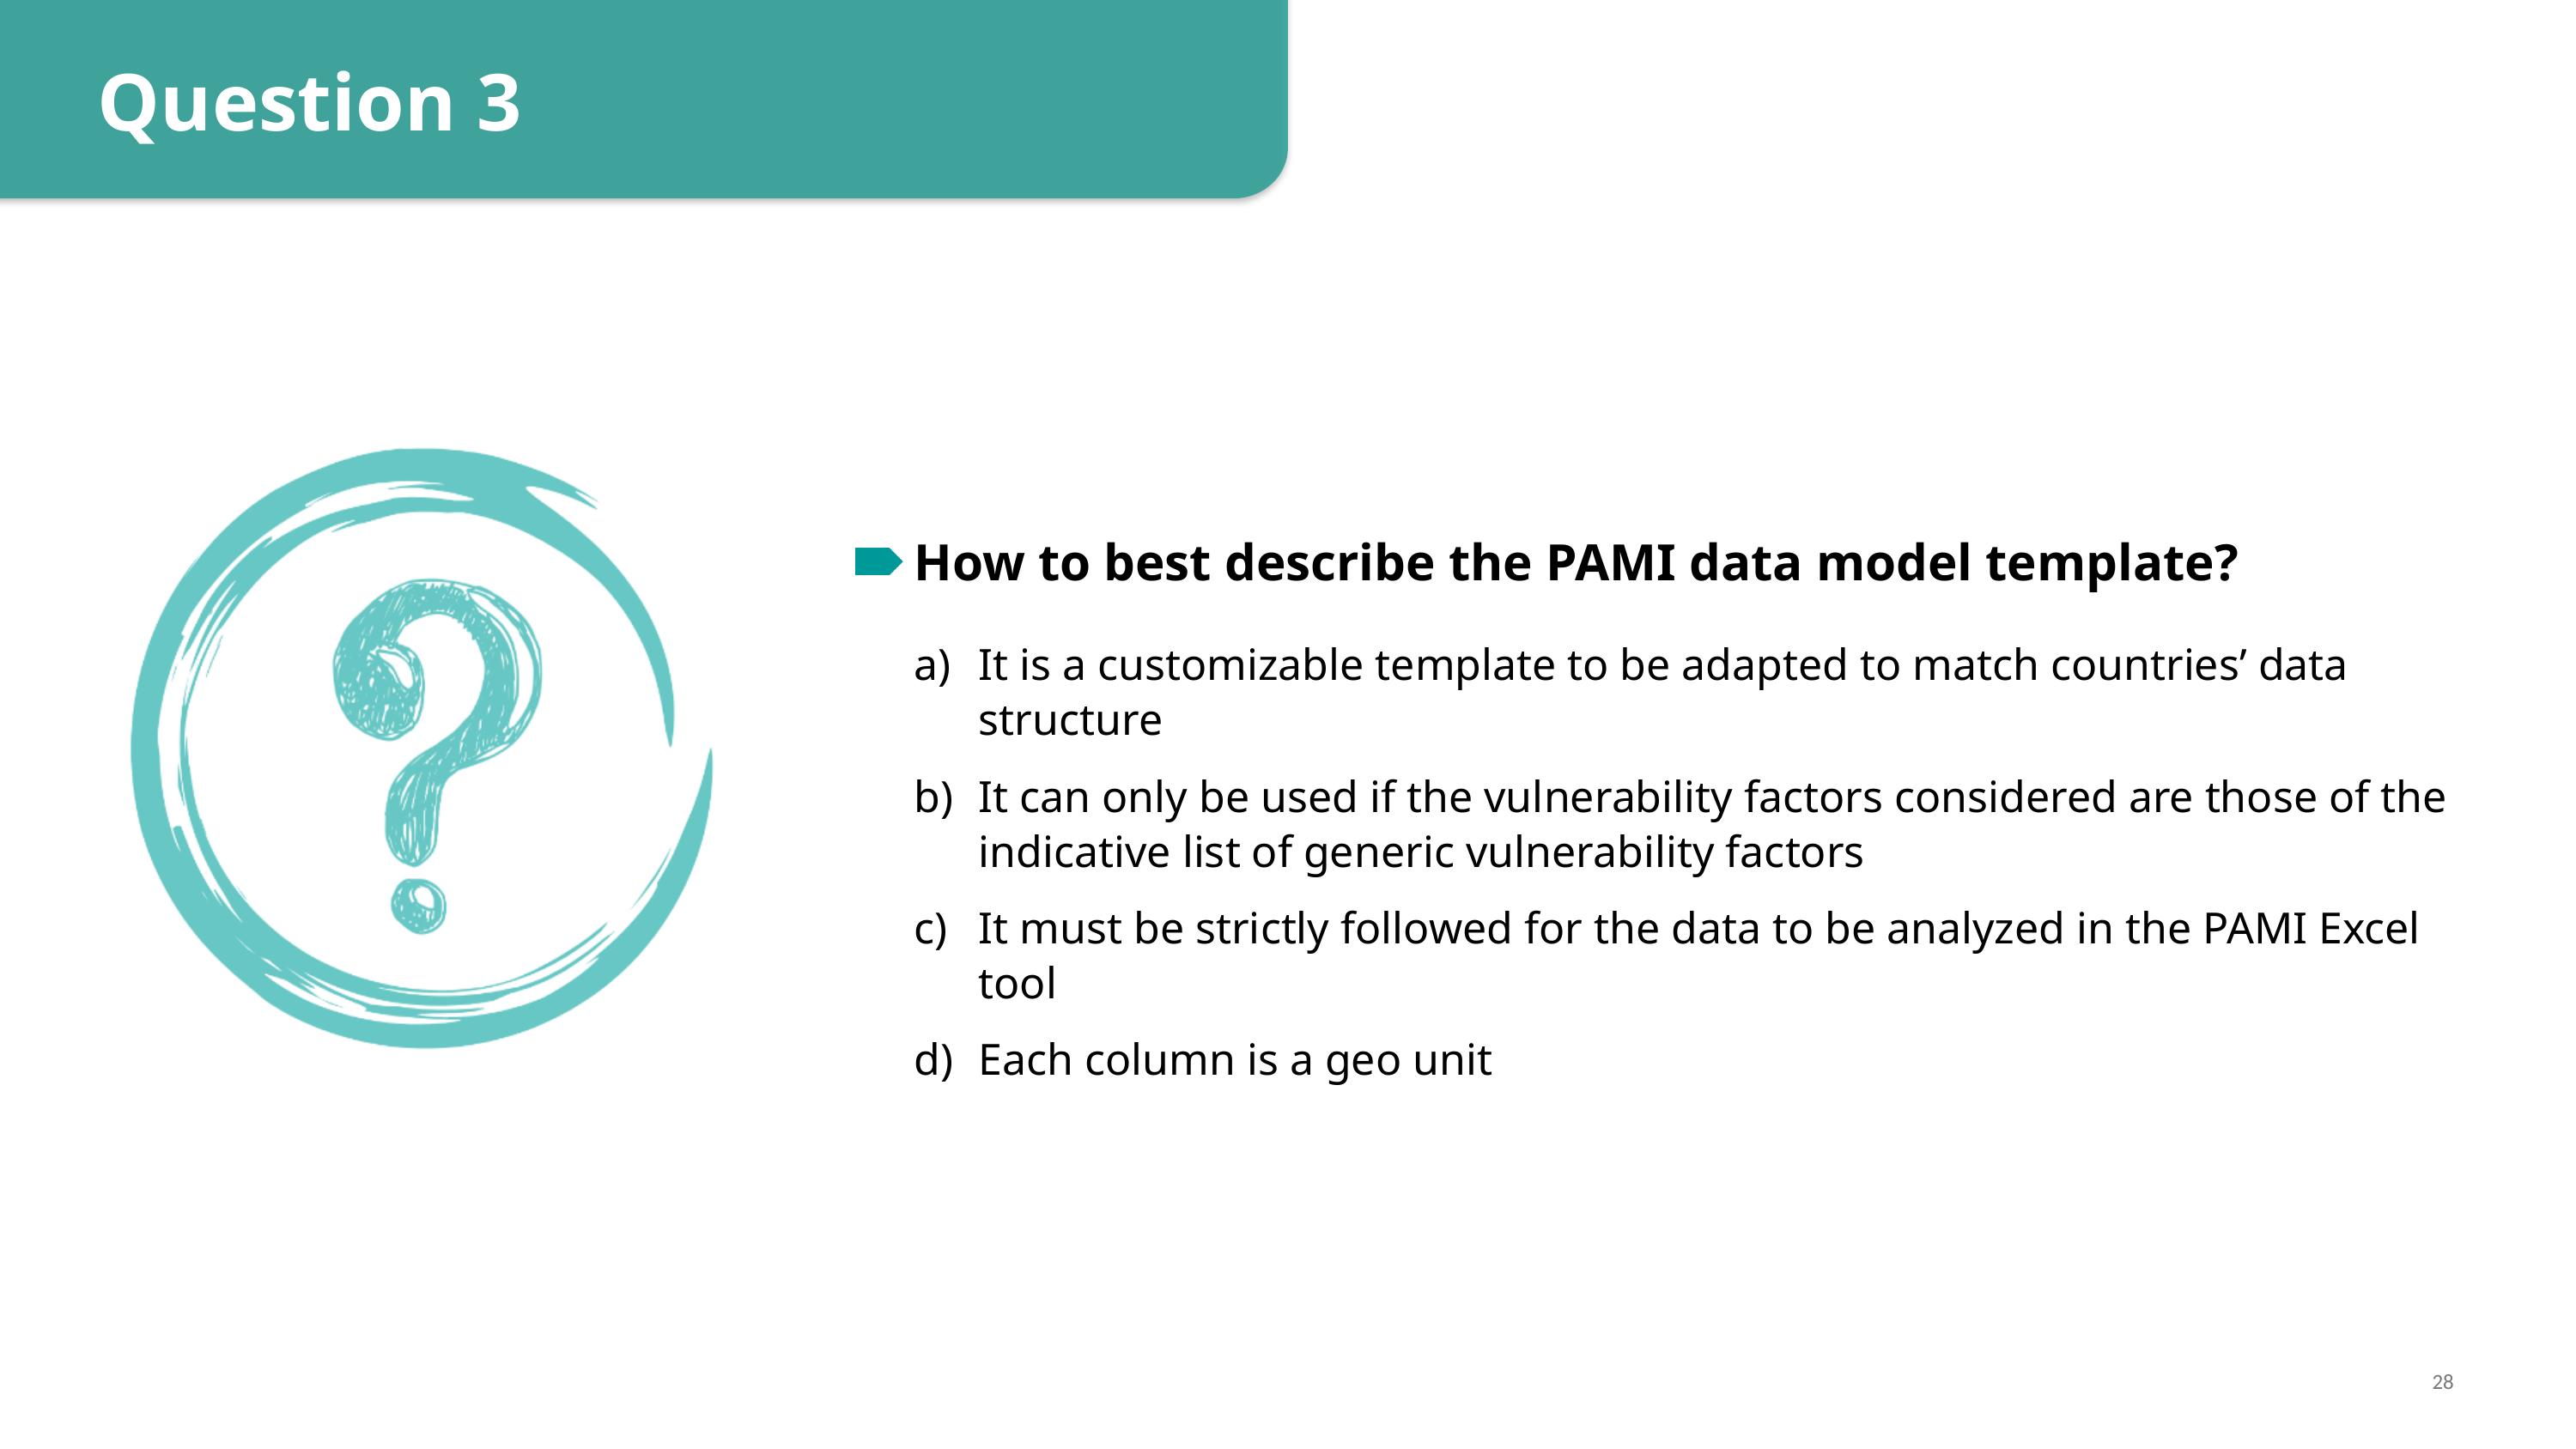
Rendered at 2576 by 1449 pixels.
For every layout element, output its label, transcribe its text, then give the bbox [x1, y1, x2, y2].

text_box Question 3 [98, 25, 1887, 147]
slide_number 28 [1887, 1342, 2467, 1420]
picture [95, 432, 747, 1070]
picture [849, 543, 906, 579]
text_box [0, 0, 1288, 199]
text_box How to best describe the PAMI data model template? It is a customizable template to be adapted to match countries’ data structure It can only be used if the vulnerability factors considered are those of the indicative list of generic vulnerability factors It must be strictly followed for the data to be analyzed in the PAMI Excel tool Each column is a geo unit [837, 520, 2480, 1176]
